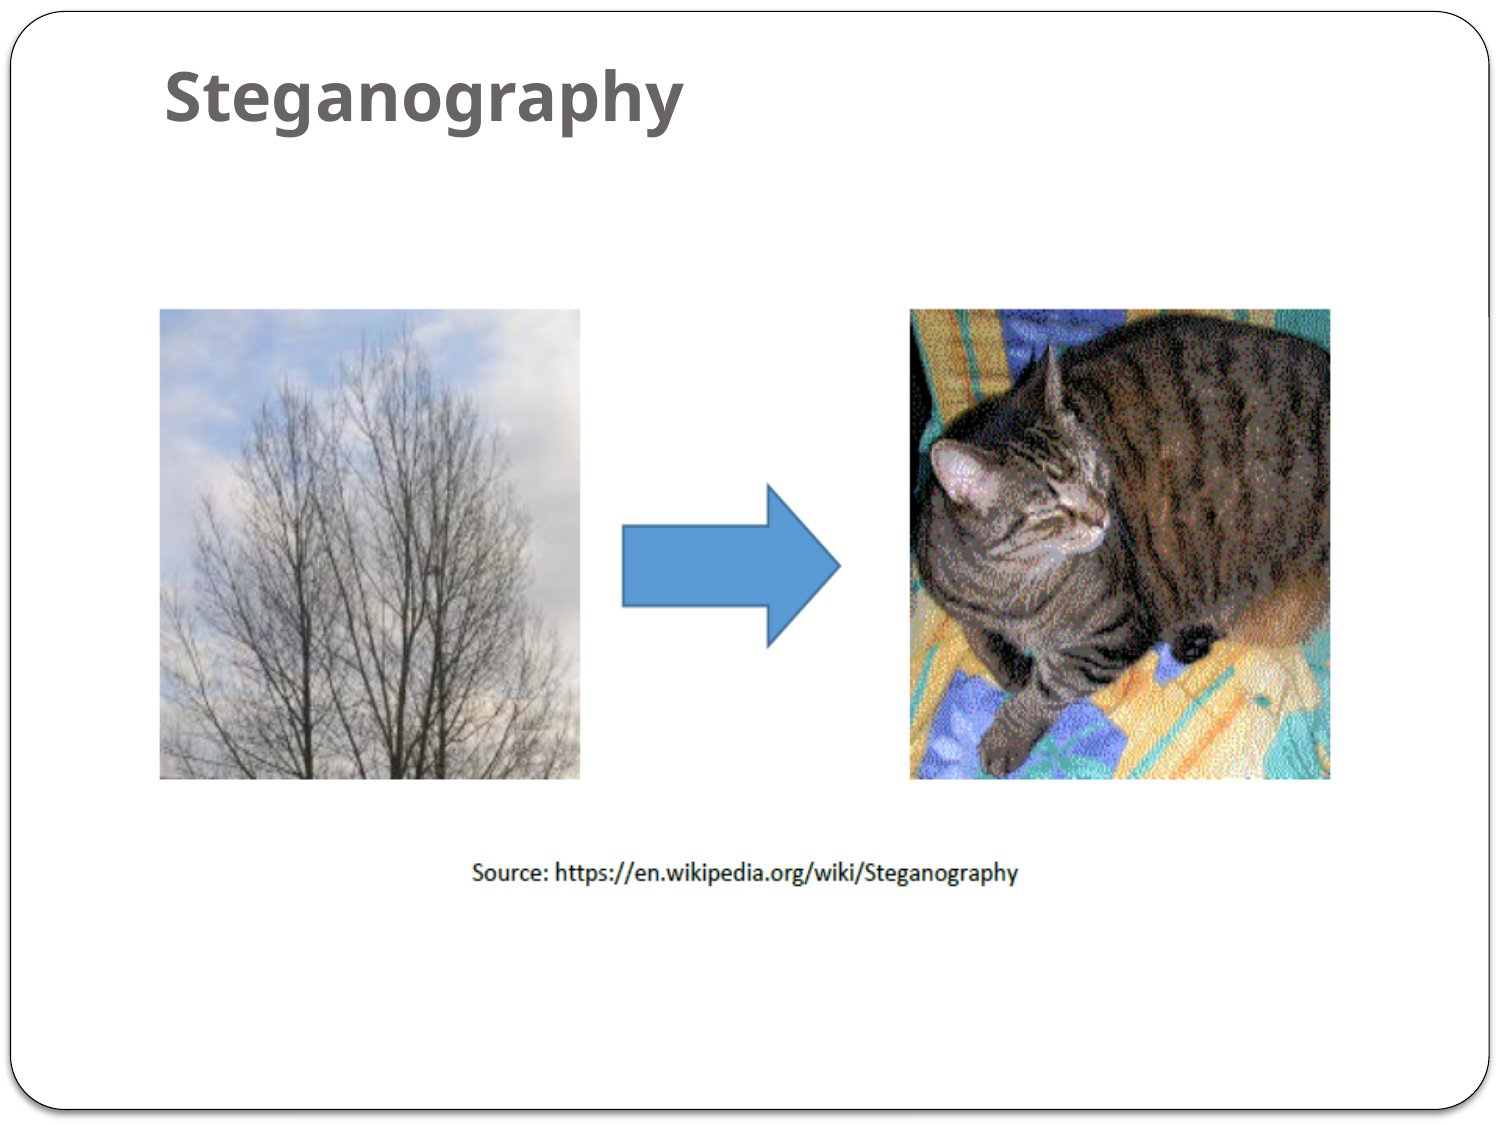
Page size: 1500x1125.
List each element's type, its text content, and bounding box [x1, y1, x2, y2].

title Steganography [150, 45, 1425, 233]
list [120, 292, 1380, 911]
